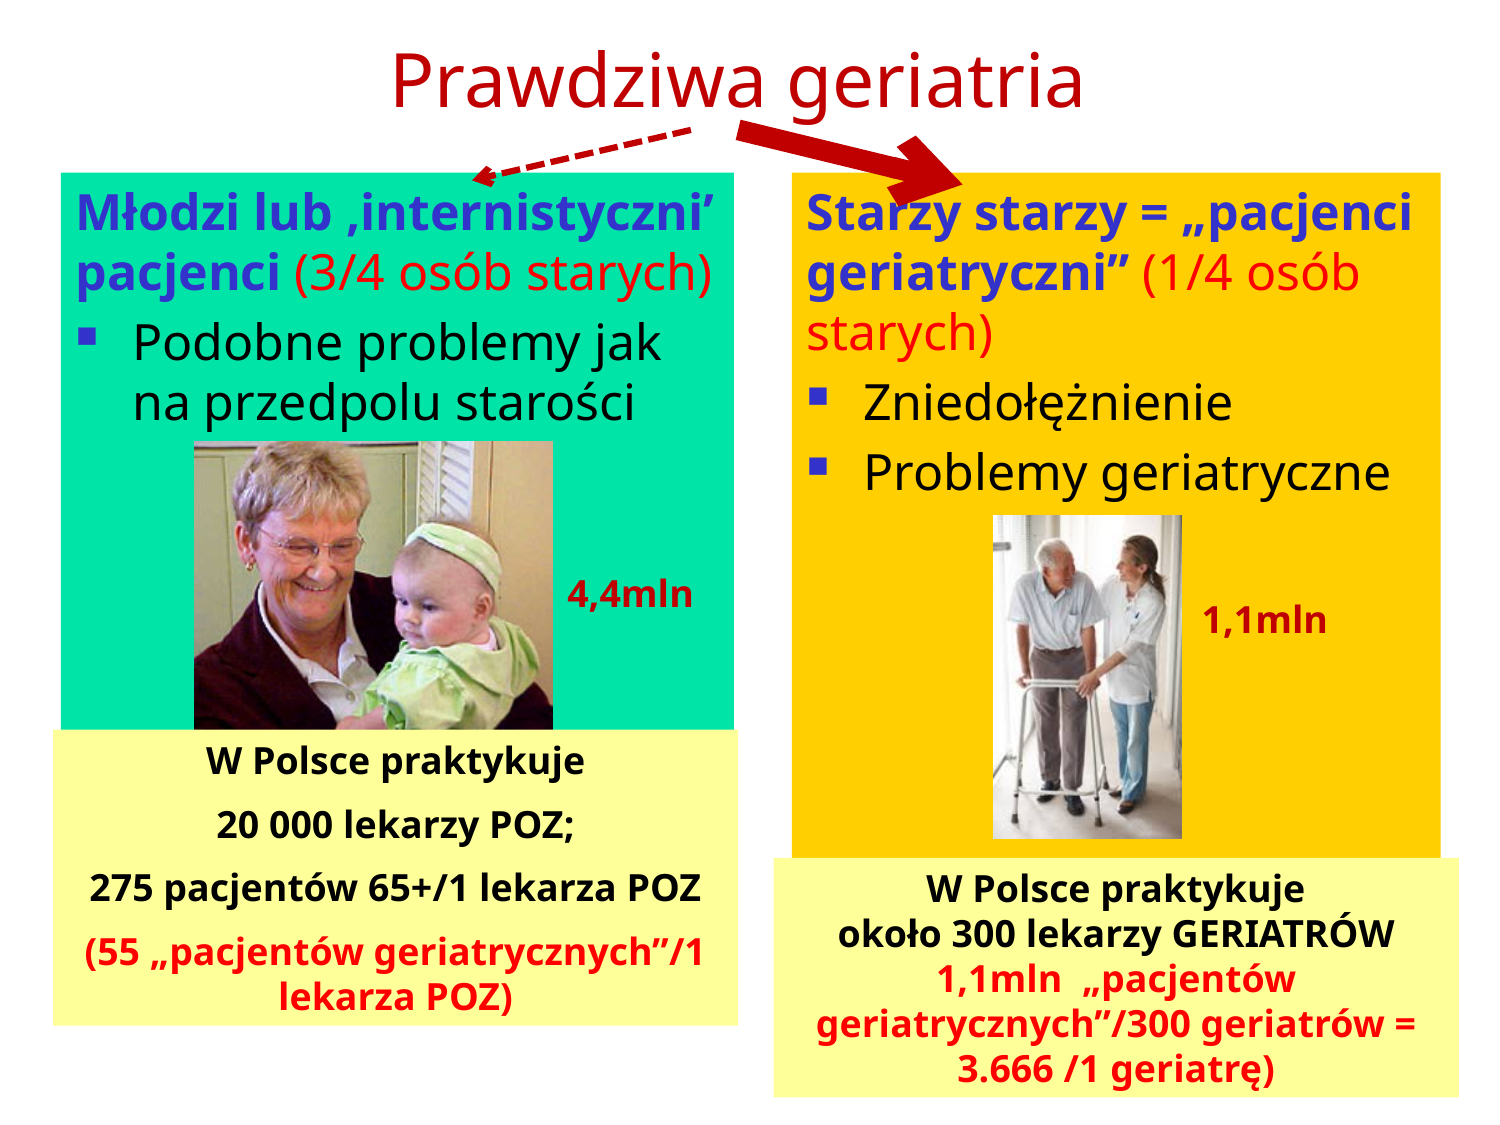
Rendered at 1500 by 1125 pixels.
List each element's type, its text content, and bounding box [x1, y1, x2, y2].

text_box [737, 129, 963, 185]
text_box W Polsce praktykuje 20 000 lekarzy POZ; 275 pacjentów 65+/1 lekarza POZ (55 „pacjentów geriatrycznych”/1 lekarza POZ) [53, 729, 739, 1026]
picture [194, 441, 553, 736]
picture [993, 514, 1182, 840]
text_box 4,4mln [558, 562, 715, 623]
list Starzy starzy = „pacjenci geriatryczni” (1/4 osób starych) Zniedołężnienie Problemy geriatryczne [791, 172, 1441, 857]
title Prawdziwa geriatria [64, 0, 1413, 130]
text_box 1,1mln [1186, 588, 1349, 649]
text_box W Polsce praktykuje około 300 lekarzy GERIATRÓW 1,1mln „pacjentów geriatrycznych”/300 geriatrów = 3.666 /1 geriatrę) [773, 857, 1459, 1098]
list Młodzi lub ‚internistyczni’ pacjenci (3/4 osób starych) Podobne problemy jak na przedpolu starości [60, 172, 734, 729]
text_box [471, 129, 692, 181]
